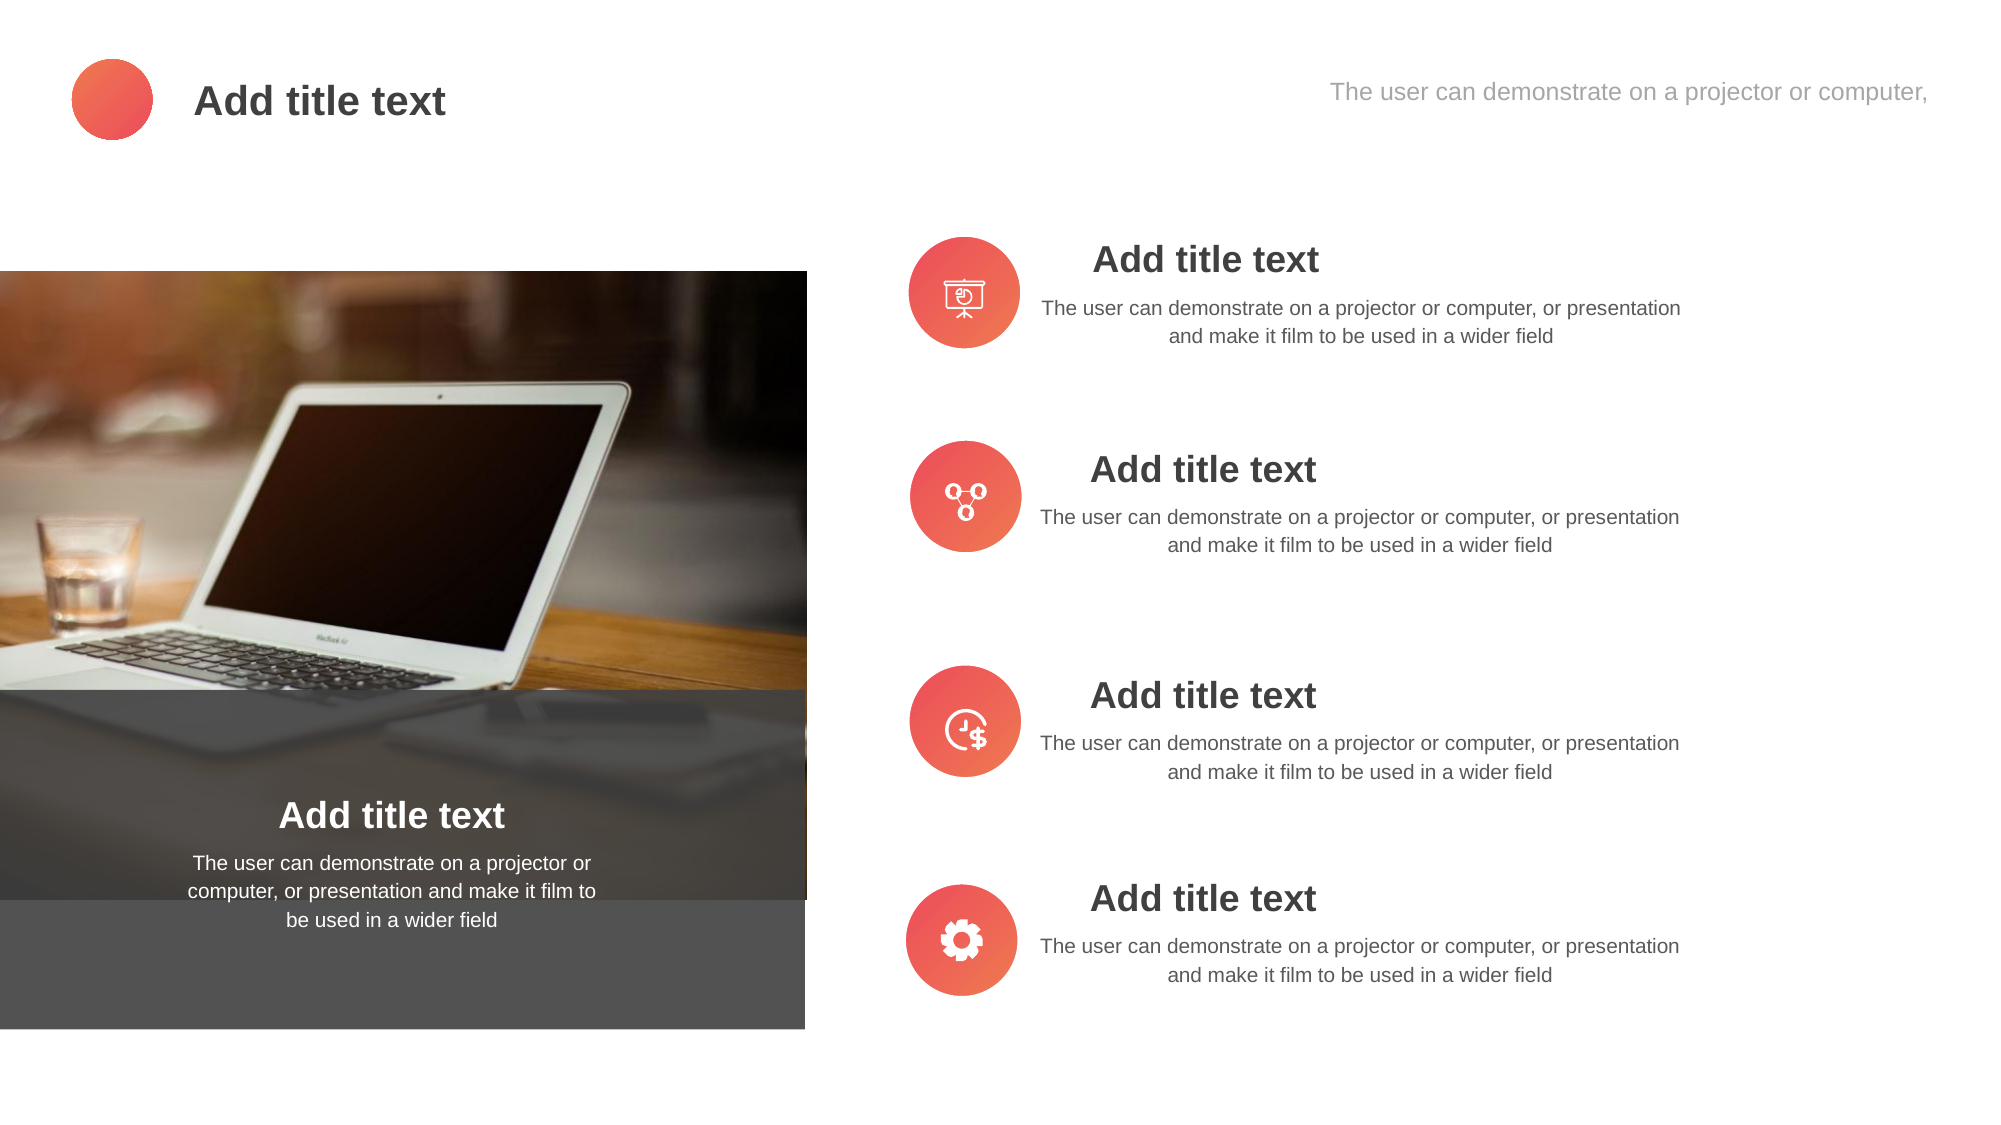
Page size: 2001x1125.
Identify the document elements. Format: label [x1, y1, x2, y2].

text_box [71, 59, 1945, 140]
text_box [0, 900, 805, 1030]
text_box [943, 278, 986, 319]
text_box [906, 234, 1013, 351]
text_box [945, 483, 987, 522]
text_box [163, 783, 621, 941]
text_box [1010, 866, 1710, 995]
text_box [909, 439, 1010, 554]
text_box [940, 919, 983, 962]
picture [0, 271, 807, 900]
text_box [945, 708, 987, 751]
text_box [1013, 228, 1710, 357]
text_box [1010, 437, 1710, 566]
text_box [1010, 663, 1710, 792]
text_box [904, 883, 1010, 998]
text_box [907, 663, 1010, 780]
